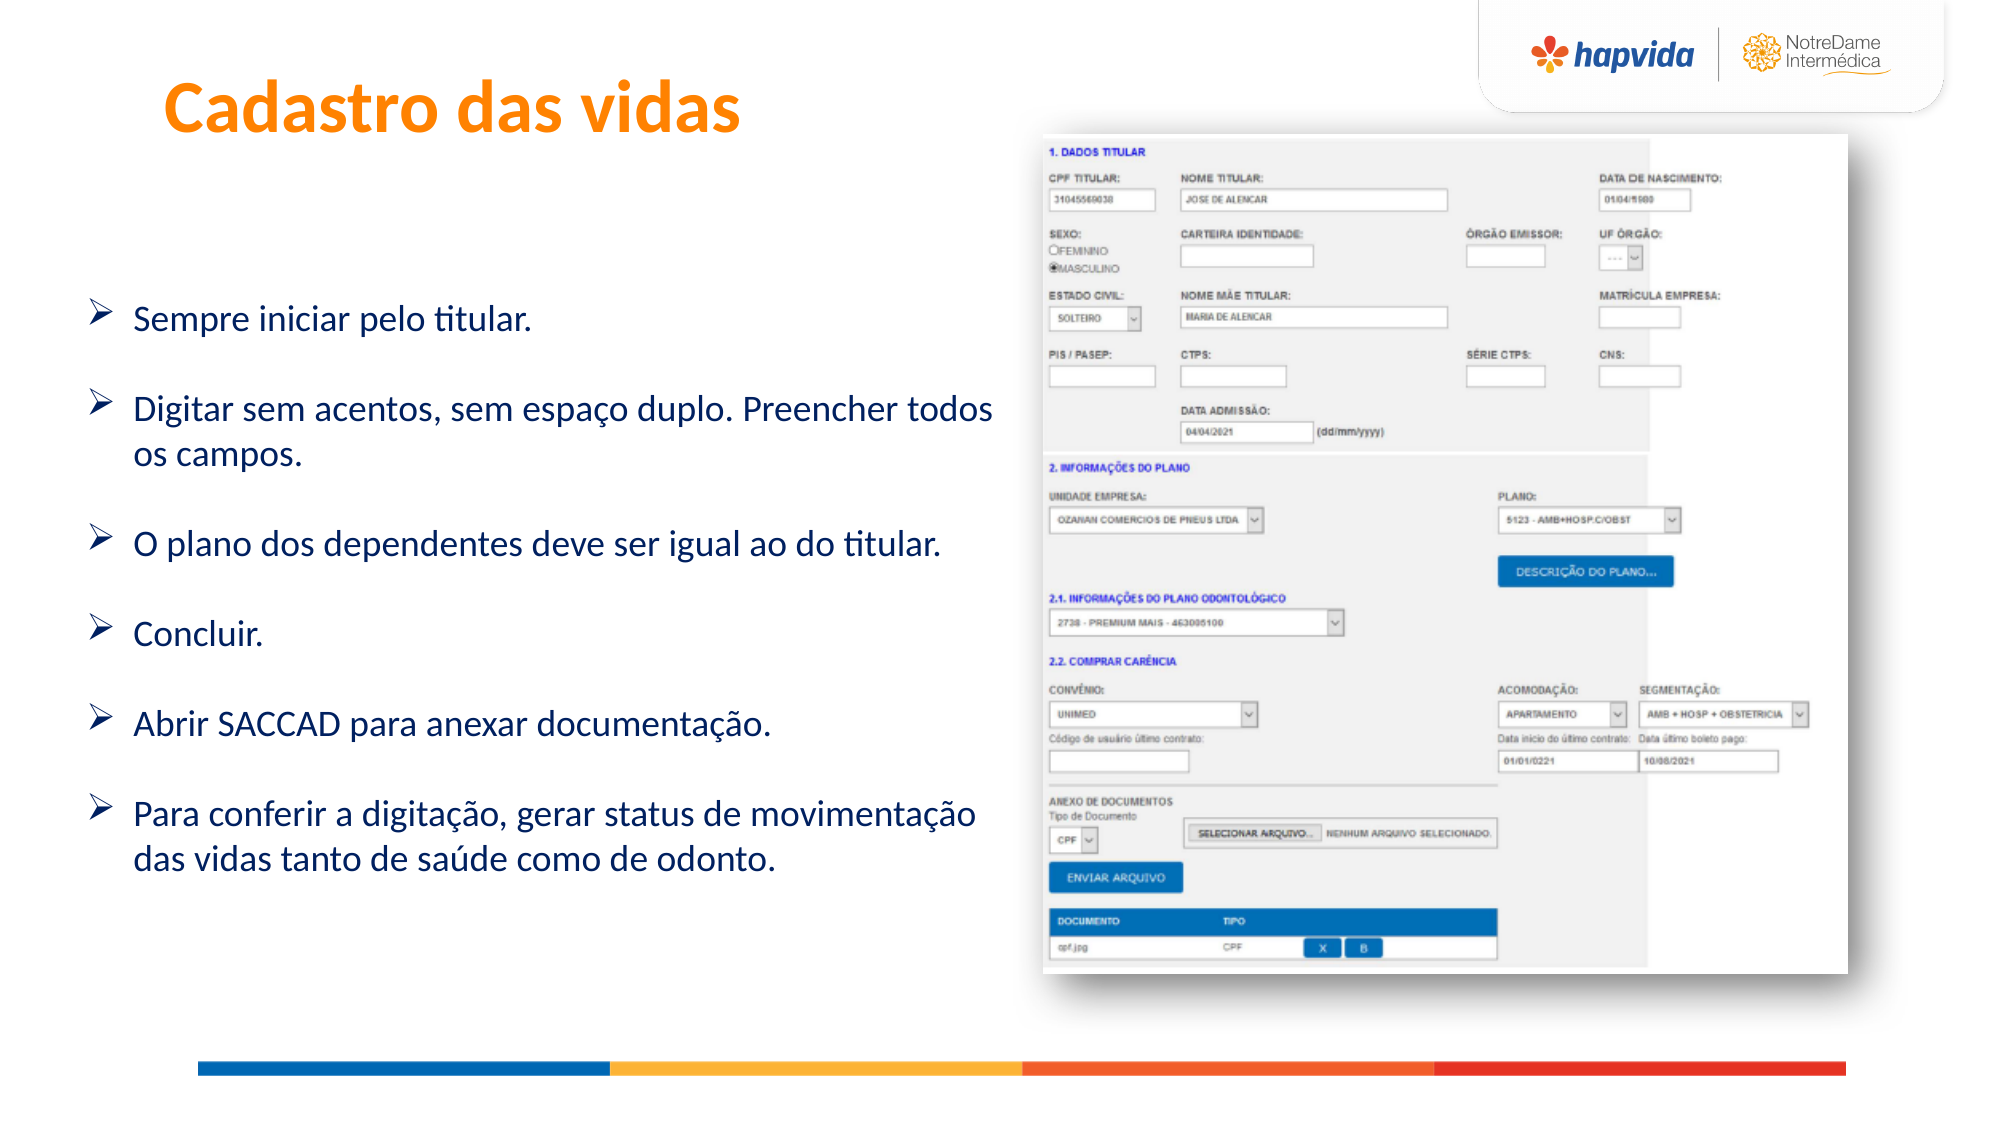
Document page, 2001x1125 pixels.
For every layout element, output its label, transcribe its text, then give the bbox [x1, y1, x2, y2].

text_box [1433, 928, 1982, 1117]
text_box Cadastro das vidas [149, 49, 1122, 155]
picture [198, 1061, 1846, 1077]
text_box Sempre iniciar pelo titular. Digitar sem acentos, sem espaço duplo. Preencher todos os campos. O plano dos dependentes deve ser igual ao do titular. Concluir. Abrir SACCAD para anexar documentação. Para conferir a digitação, gerar status de movimentação das vidas tanto de saúde como de odonto. [71, 286, 1025, 932]
picture [1043, 0, 2000, 974]
